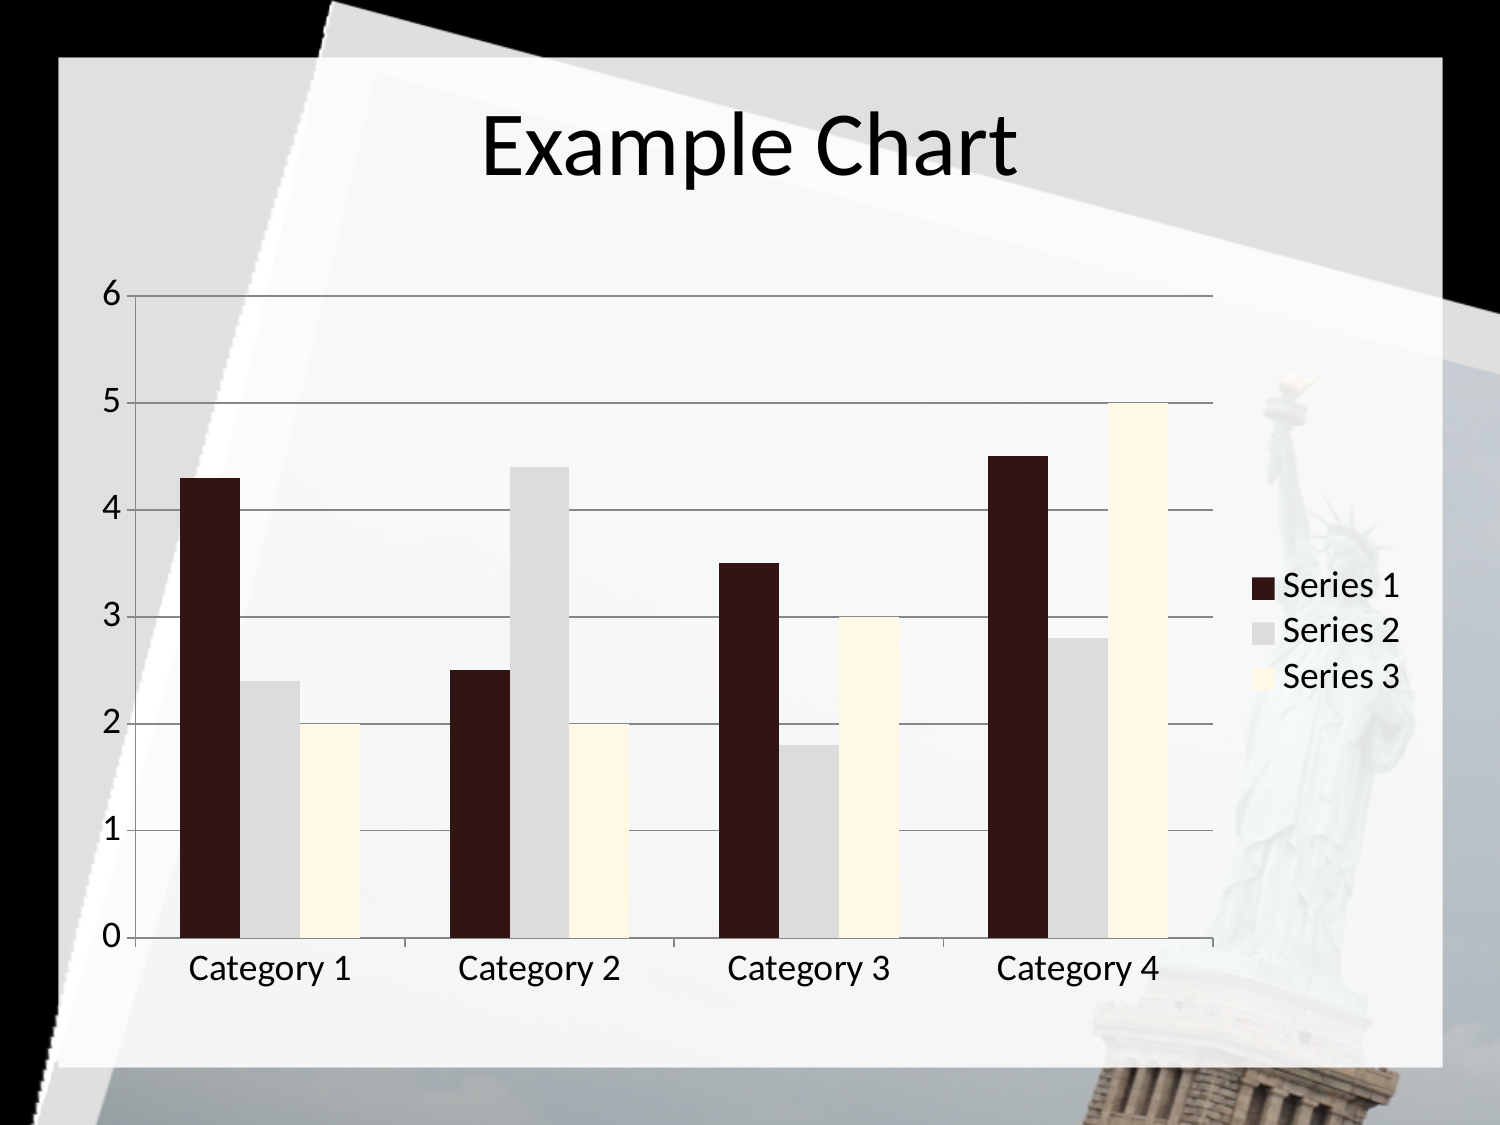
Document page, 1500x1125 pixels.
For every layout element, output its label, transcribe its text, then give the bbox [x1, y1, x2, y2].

picture [0, 0, 1500, 1125]
title Example Chart [75, 45, 1425, 233]
chart [74, 262, 1426, 1006]
